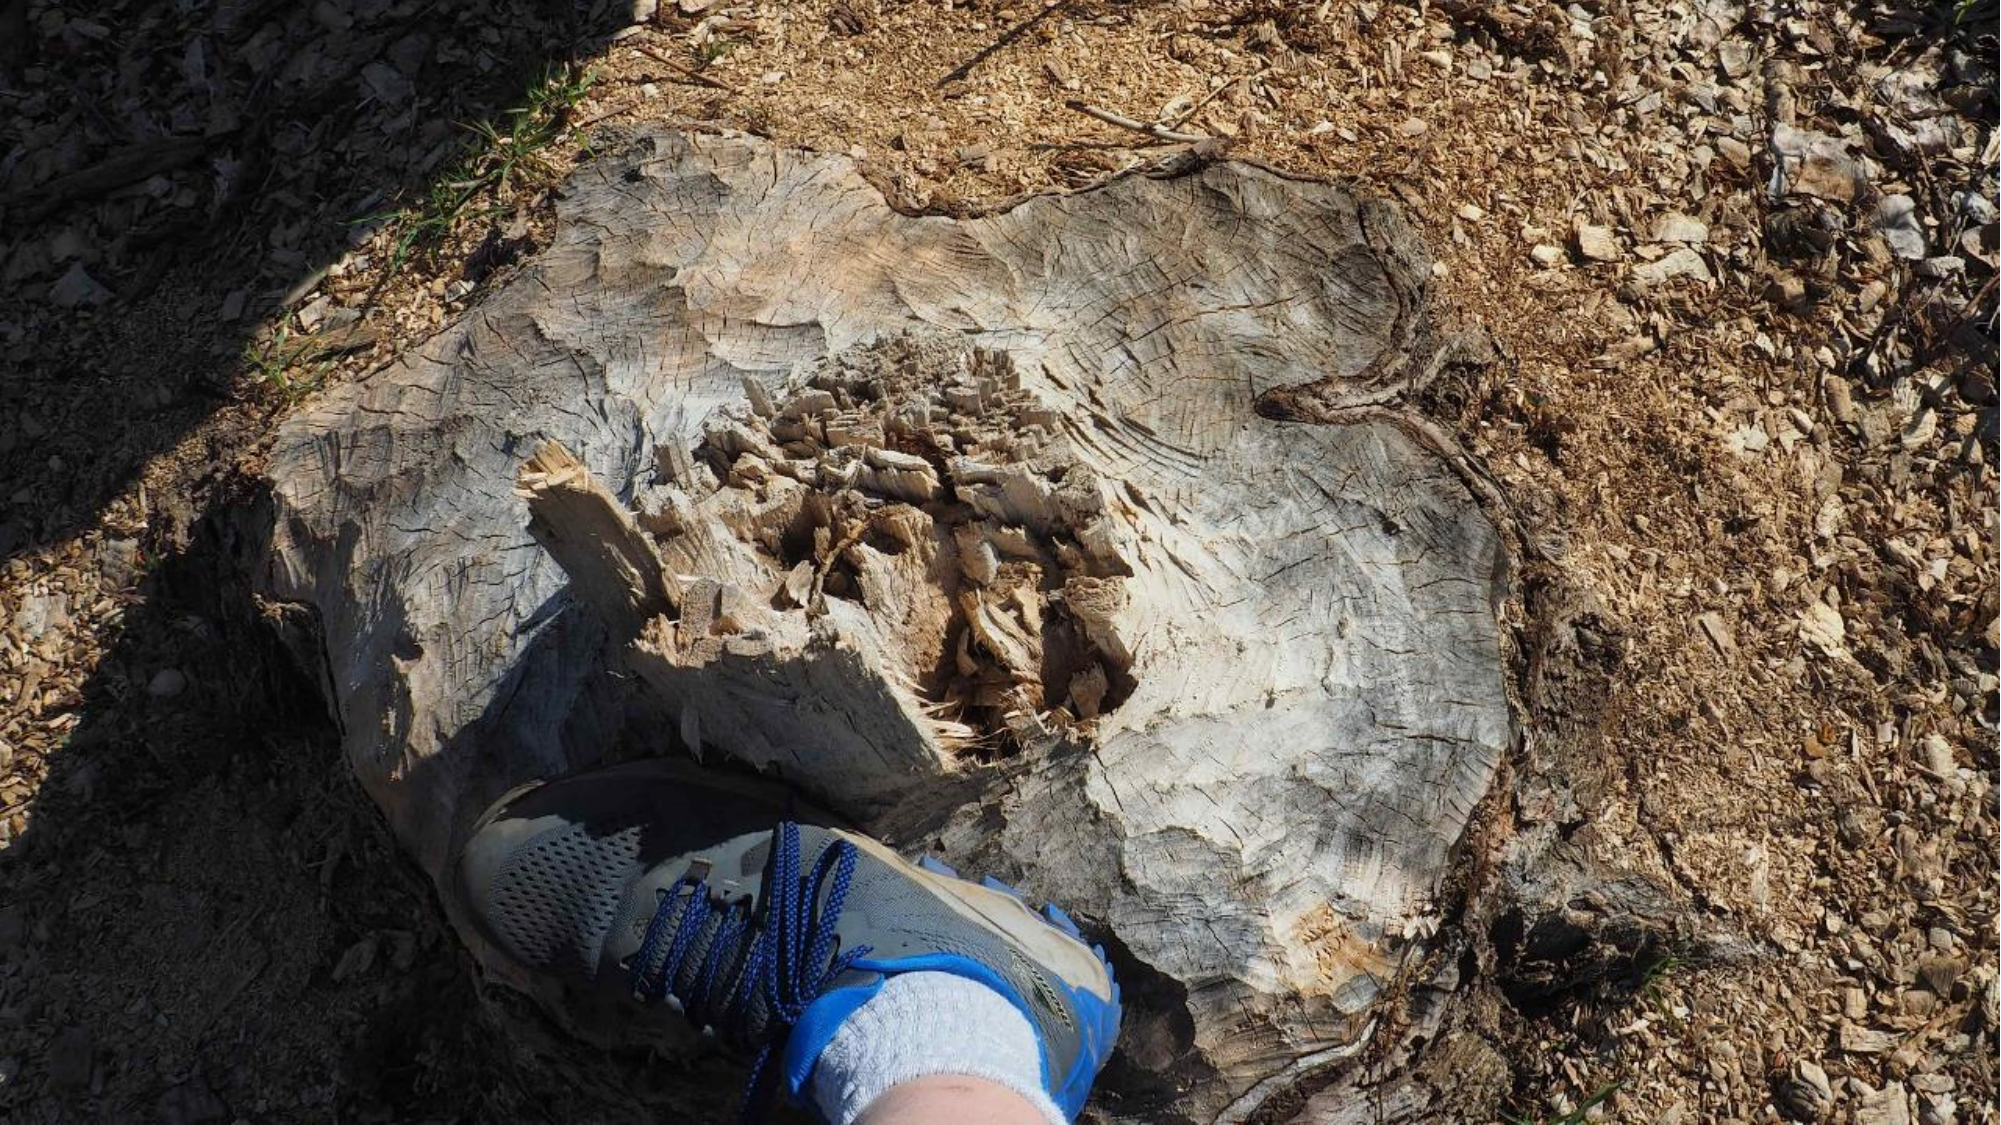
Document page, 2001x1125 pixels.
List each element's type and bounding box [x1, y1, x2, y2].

list [0, 0, 2000, 1125]
